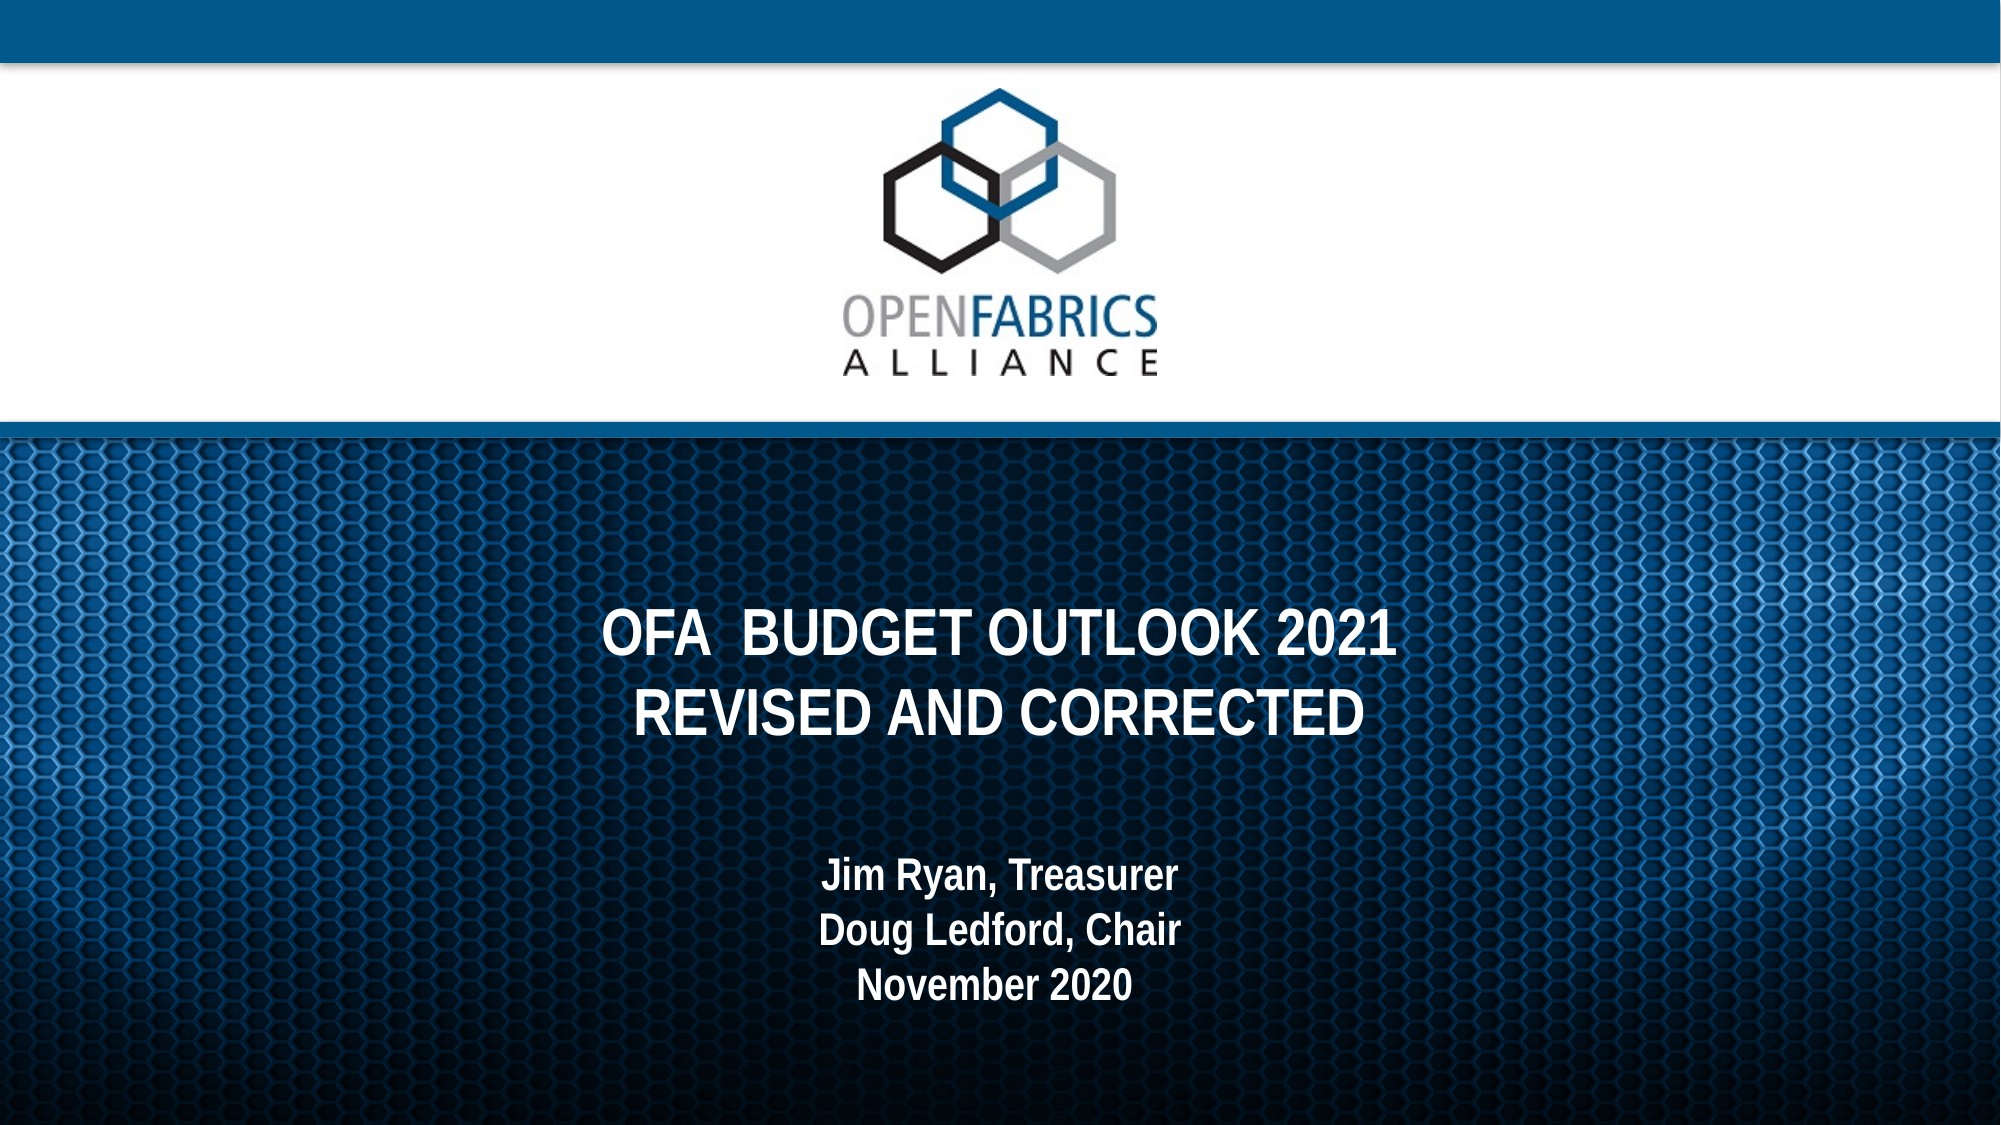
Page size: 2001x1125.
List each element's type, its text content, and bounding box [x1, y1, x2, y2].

text_box Jim Ryan, Treasurer Doug Ledford, Chair November 2020 [249, 837, 1750, 898]
picture [0, 438, 2000, 1125]
picture [843, 88, 1157, 376]
title OFA Budget outlook 2021 Revised and corrected [197, 654, 1803, 757]
